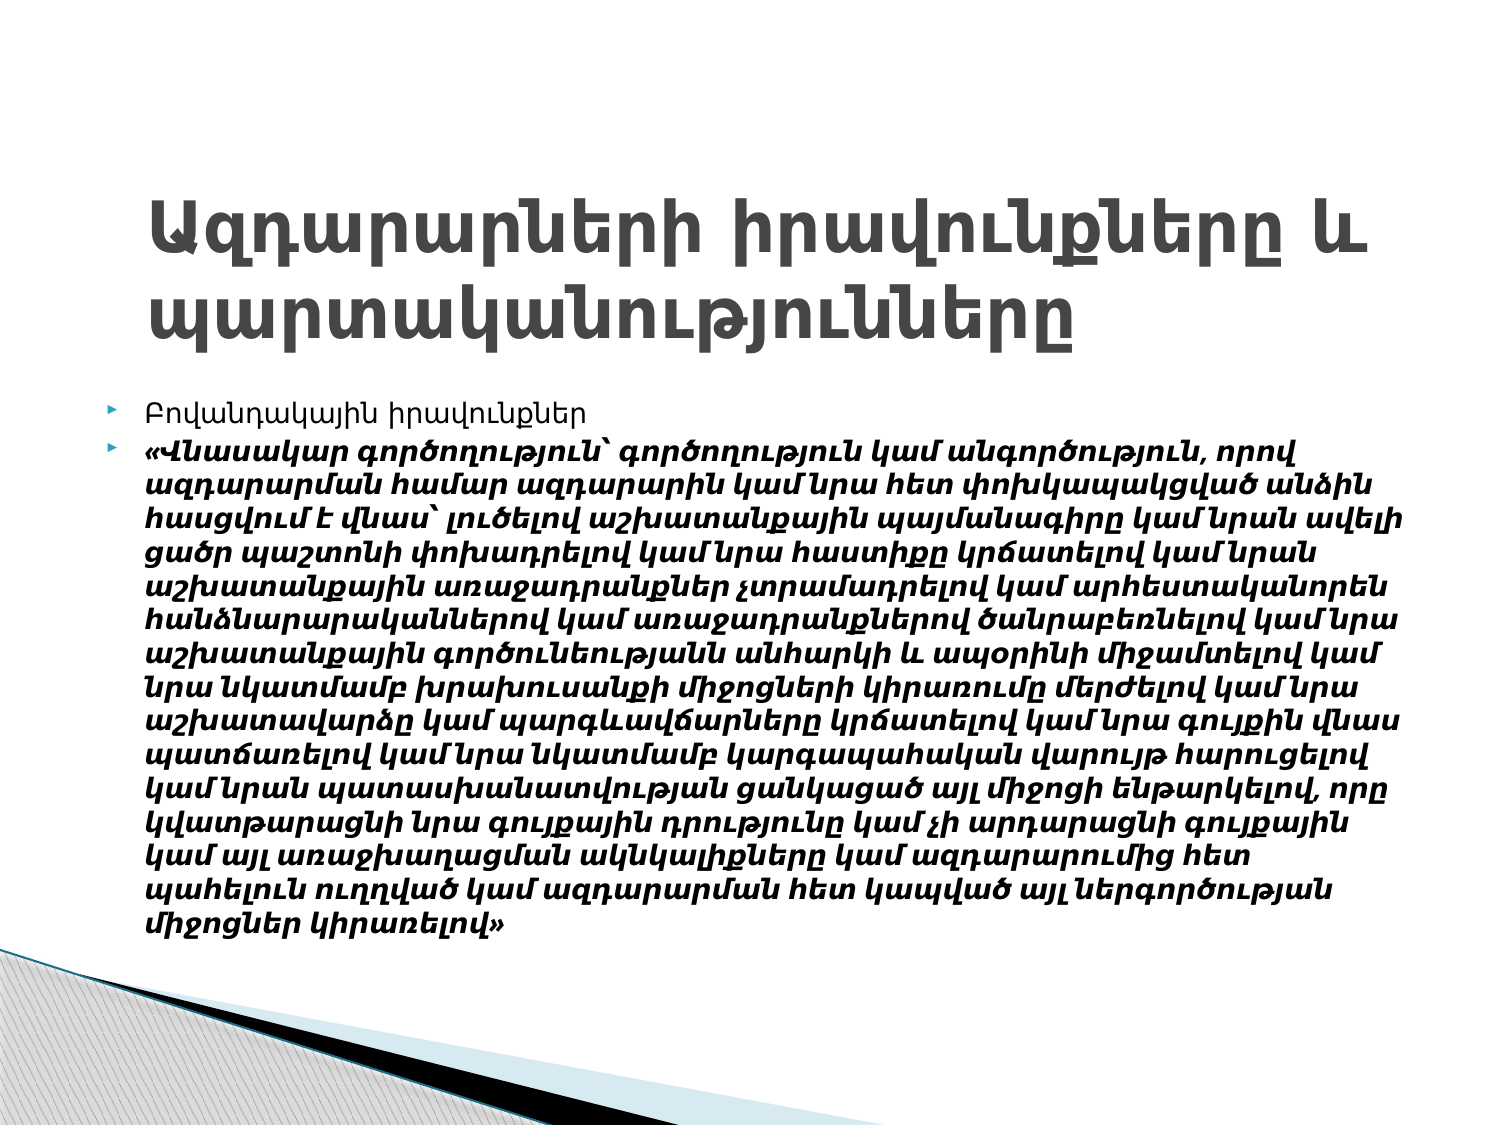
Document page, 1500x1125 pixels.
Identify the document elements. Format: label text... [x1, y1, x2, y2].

title Ազդարարների իրավունքները և պարտականությունները [131, 173, 1482, 361]
list Բովանդակային իրավունքներ «Վնասակար գործողություն՝ գործողություն կամ անգործություն, որով ազդարարման համար ազդարարին կամ նրա հետ փոխկապակցված անձին հասցվում է վնաս՝ լուծելով աշխատանքային պայմանագիրը կամ նրան ավելի ցածր պաշտոնի փոխադրելով կամ նրա հաստիքը կրճատելով կամ նրան աշխատանքային առաջադրանքներ չտրամադրելով կամ արհեստականորեն հանձնարարականներով կամ առաջադրանքներով ծանրաբեռնելով կամ նրա աշխատանքային գործունեությանն անհարկի և ապօրինի միջամտելով կամ նրա նկատմամբ խրախուսանքի միջոցների կիրառումը մերժելով կամ նրա աշխատավարձը կամ պարգևավճարները կրճատելով կամ նրա գույքին վնաս պատճառելով կամ նրա նկատմամբ կարգապահական վարույթ հարուցելով կամ նրան պատասխանատվության ցանկացած այլ միջոցի ենթարկելով, որը կվատթարացնի նրա գույքային դրությունը կամ չի արդարացնի գույքային կամ այլ առաջխաղացման ակնկալիքները կամ ազդարարումից հետ պահելուն ուղղված կամ ազդարարման հետ կապված այլ ներգործության միջոցներ կիրառելով» [75, 387, 1425, 986]
